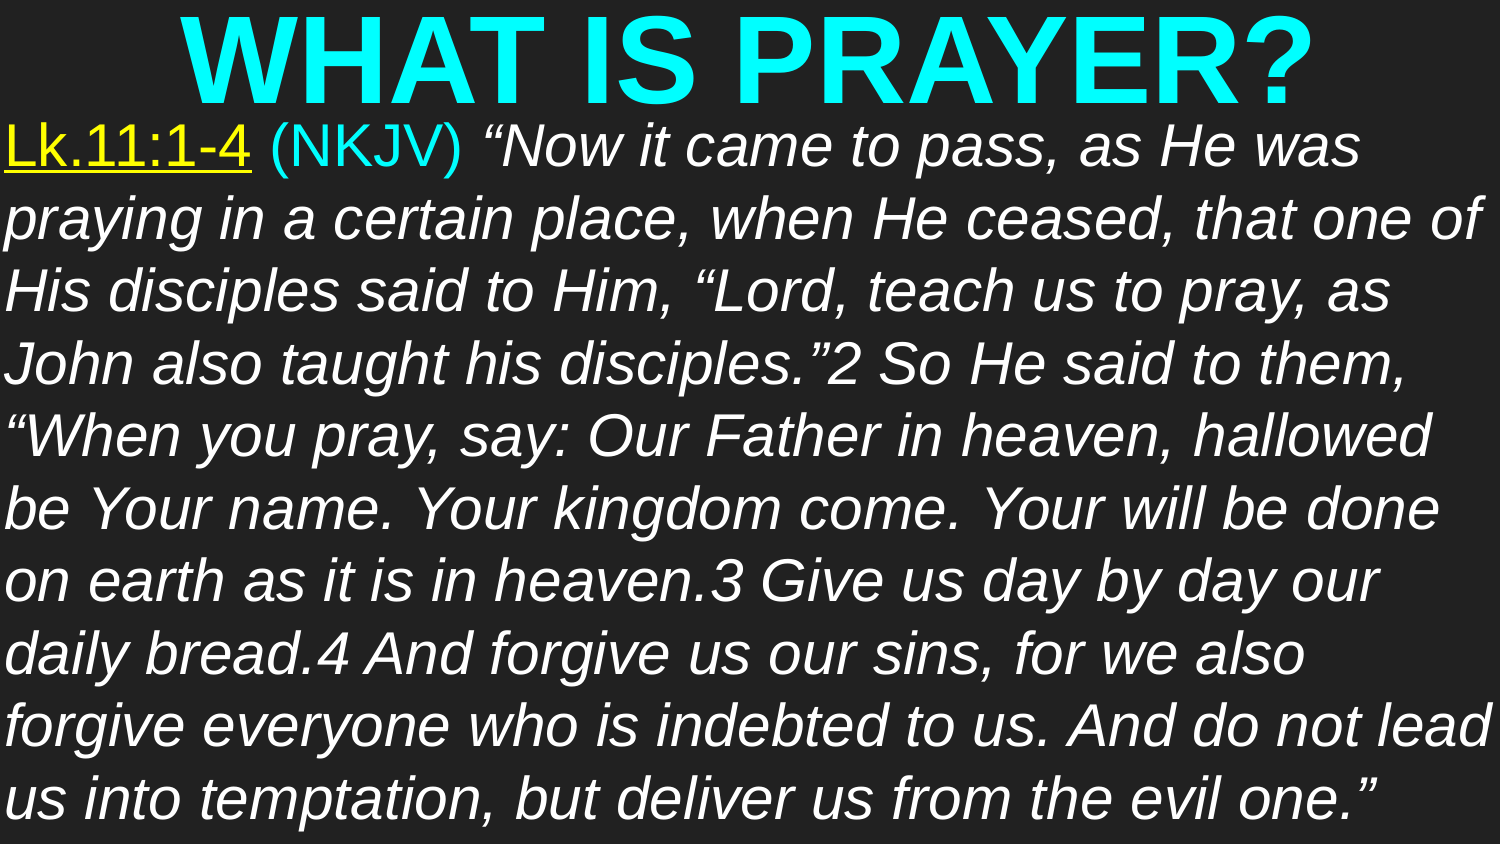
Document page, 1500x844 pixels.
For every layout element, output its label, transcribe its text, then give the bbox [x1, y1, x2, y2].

title WHAT IS PRAYER? [0, 0, 1500, 91]
subtitle Lk.11:1-4 (NKJV) “Now it came to pass, as He was praying in a certain place, when He ceased, that one of His disciples said to Him, “Lord, teach us to pray, as John also taught his disciples.”2 So He said to them, “When you pray, say: Our Father in heaven, hallowed be Your name. Your kingdom come. Your will be done on earth as it is in heaven.3 Give us day by day our daily bread.4 And forgive us our sins, for we also forgive everyone who is indebted to us. And do not lead us into temptation, but deliver us from the evil one.” [0, 91, 1500, 844]
